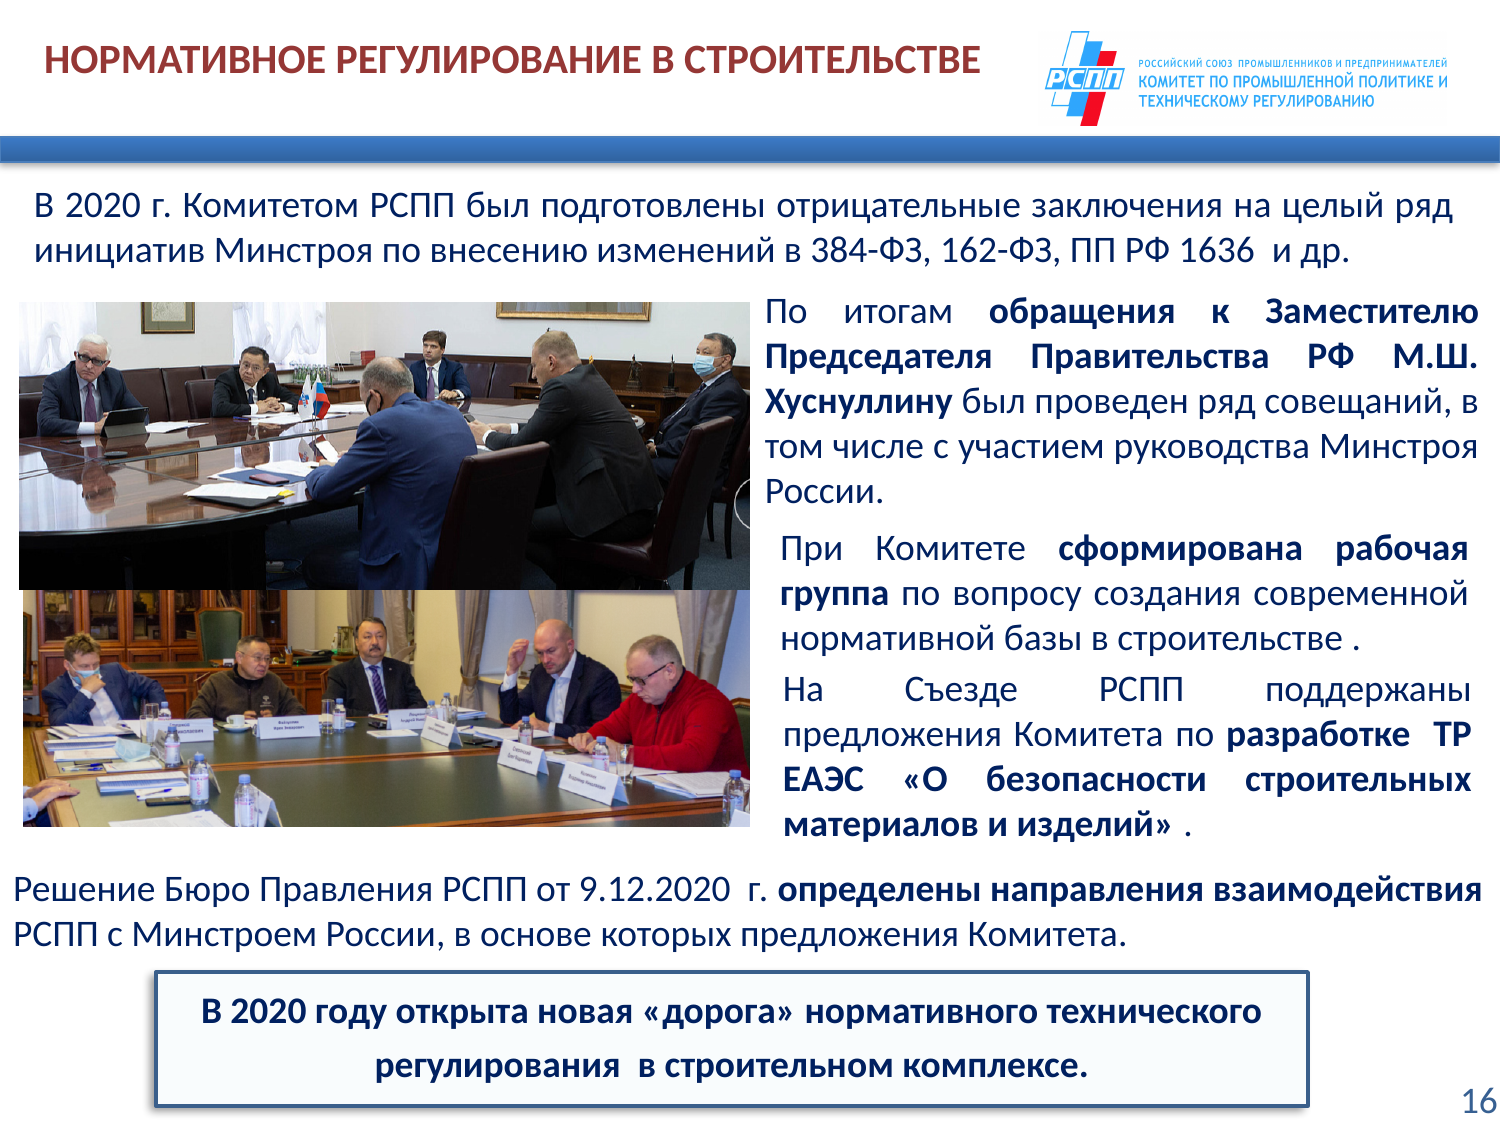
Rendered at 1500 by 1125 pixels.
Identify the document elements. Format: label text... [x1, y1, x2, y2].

text_box НОРМАТИВНОЕ РЕГУЛИРОВАНИЕ В СТРОИТЕЛЬСТВЕ [29, 24, 1032, 90]
text_box [0, 136, 1500, 163]
text_box [154, 1093, 1310, 1108]
text_box При Комитете сформирована рабочая группа по вопросу создания современной нормативной базы в строительстве . [765, 515, 1485, 665]
text_box В 2020 г. Комитетом РСПП был подготовлены отрицательные заключения на целый ряд инициатив Минстроя по внесению изменений в 384-ФЗ, 162-ФЗ, ПП РФ 1636 и др. [19, 172, 1470, 278]
text_box В 2020 году открыта новая «дорога» нормативного технического регулирования в строительном комплексе. [135, 969, 1329, 1093]
text_box Решение Бюро Правления РСПП от 9.12.2020 г. определены направления взаимодействия РСПП с Минстроем России, в основе которых предложения Комитета. [0, 856, 1500, 962]
text_box 16 [1445, 1068, 1500, 1125]
picture [1038, 30, 1447, 126]
text_box На Съезде РСПП поддержаны предложения Комитета по разработке ТР ЕАЭС «О безопасности строительных материалов и изделий» . [768, 656, 1488, 852]
text_box По итогам обращения к Заместителю Председателя Правительства РФ М.Ш. Хуснуллину был проведен ряд совещаний, в том числе с участием руководства Минстроя России. [750, 278, 1495, 519]
picture [18, 302, 751, 827]
